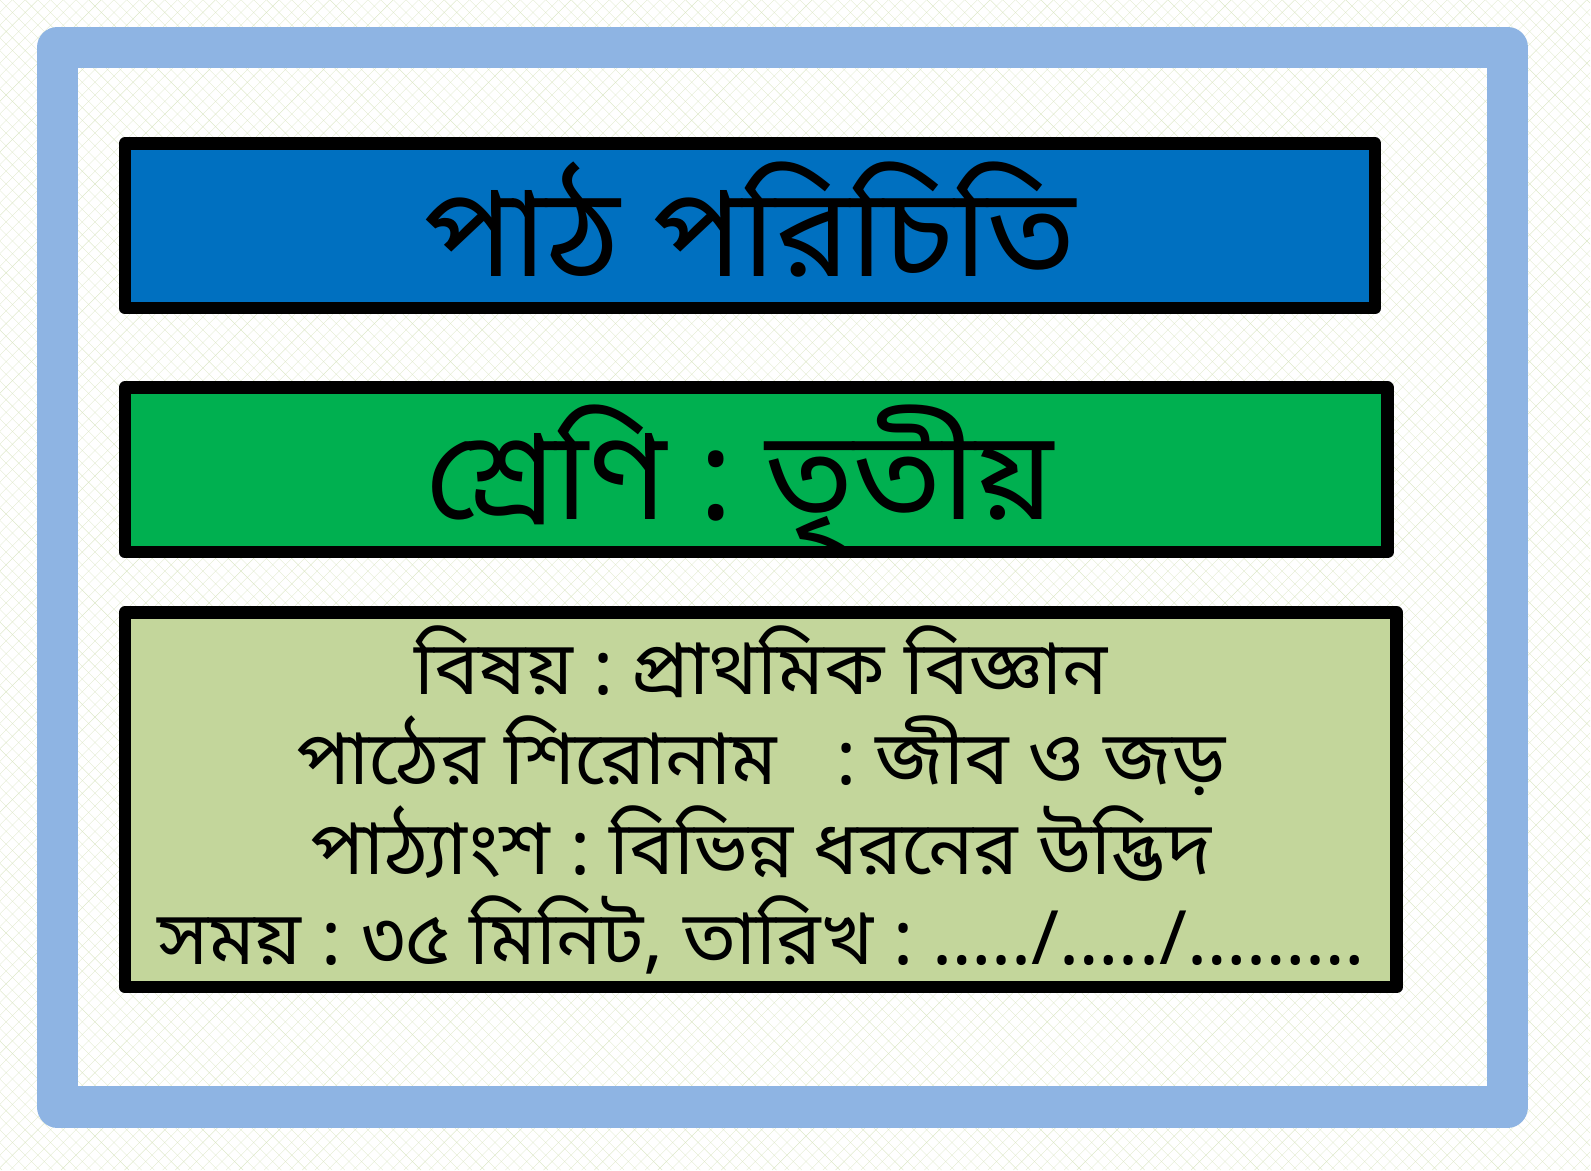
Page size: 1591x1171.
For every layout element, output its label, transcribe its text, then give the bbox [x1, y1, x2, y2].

text_box [57, 47, 1508, 1107]
text_box শ্রেণি : তৃতীয় [124, 387, 1388, 553]
text_box পাঠ পরিচিতি [125, 143, 1375, 309]
text_box বিষয় : প্রাথমিক বিজ্ঞান পাঠের শিরোনাম : জীব ও জড় পাঠ্যাংশ : বিভিন্ন ধরনের উদ্ভিদ সময় : ৩৫ মিনিট, তারিখ : …../…../……… [125, 612, 1397, 988]
